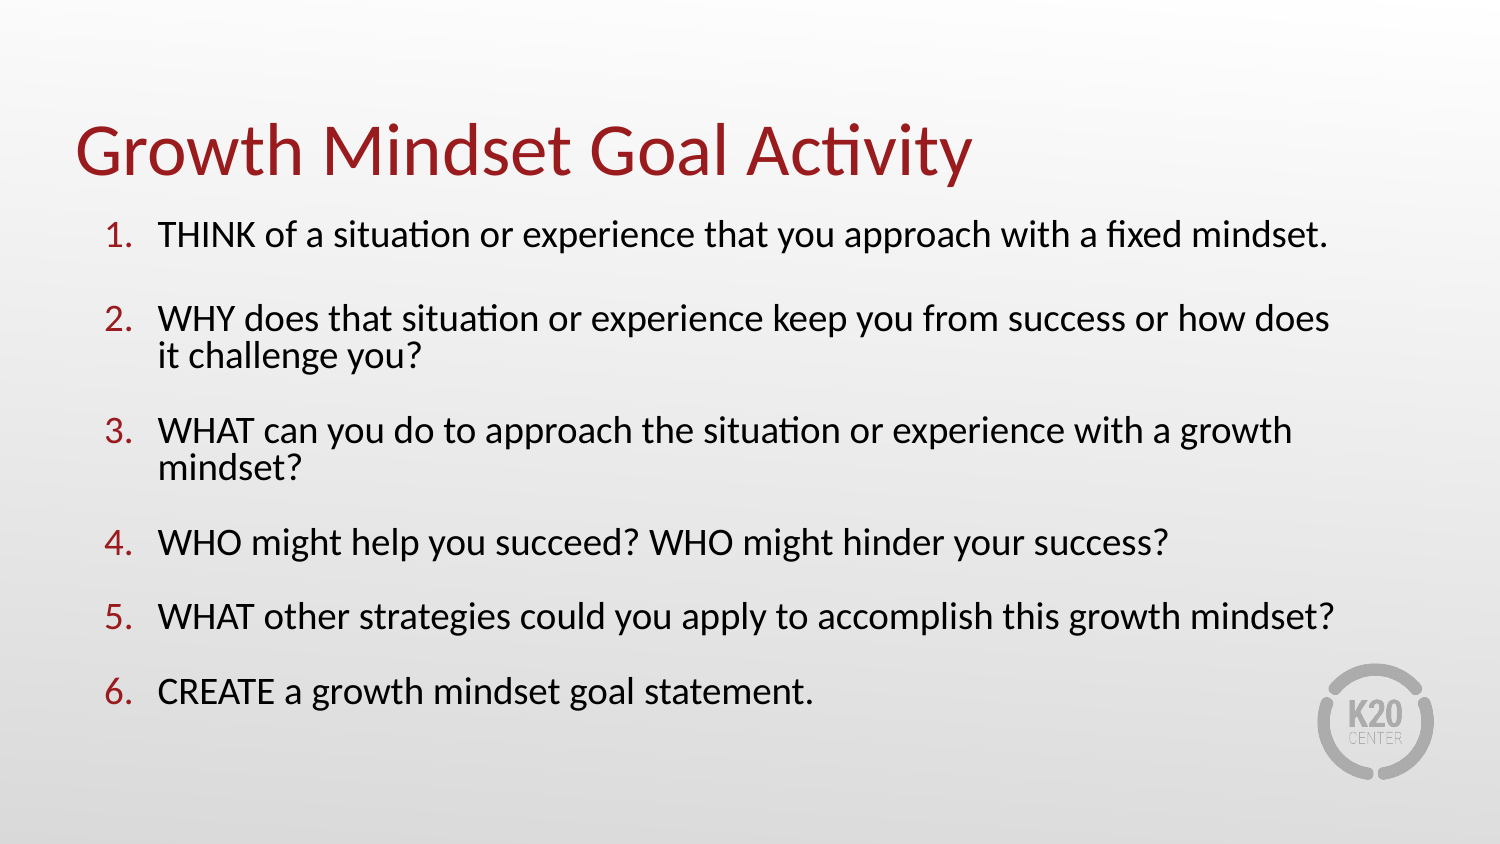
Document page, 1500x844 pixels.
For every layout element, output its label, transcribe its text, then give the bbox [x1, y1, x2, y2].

title Growth Mindset Goal Activity [75, 50, 1425, 191]
list THINK of a situation or experience that you approach with a fixed mindset. WHY does that situation or experience keep you from success or how does it challenge you? WHAT can you do to approach the situation or experience with a growth mindset? WHO might help you succeed? WHO might hinder your success? WHAT other strategies could you apply to accomplish this growth mindset? CREATE a growth mindset goal statement. [73, 218, 1354, 753]
